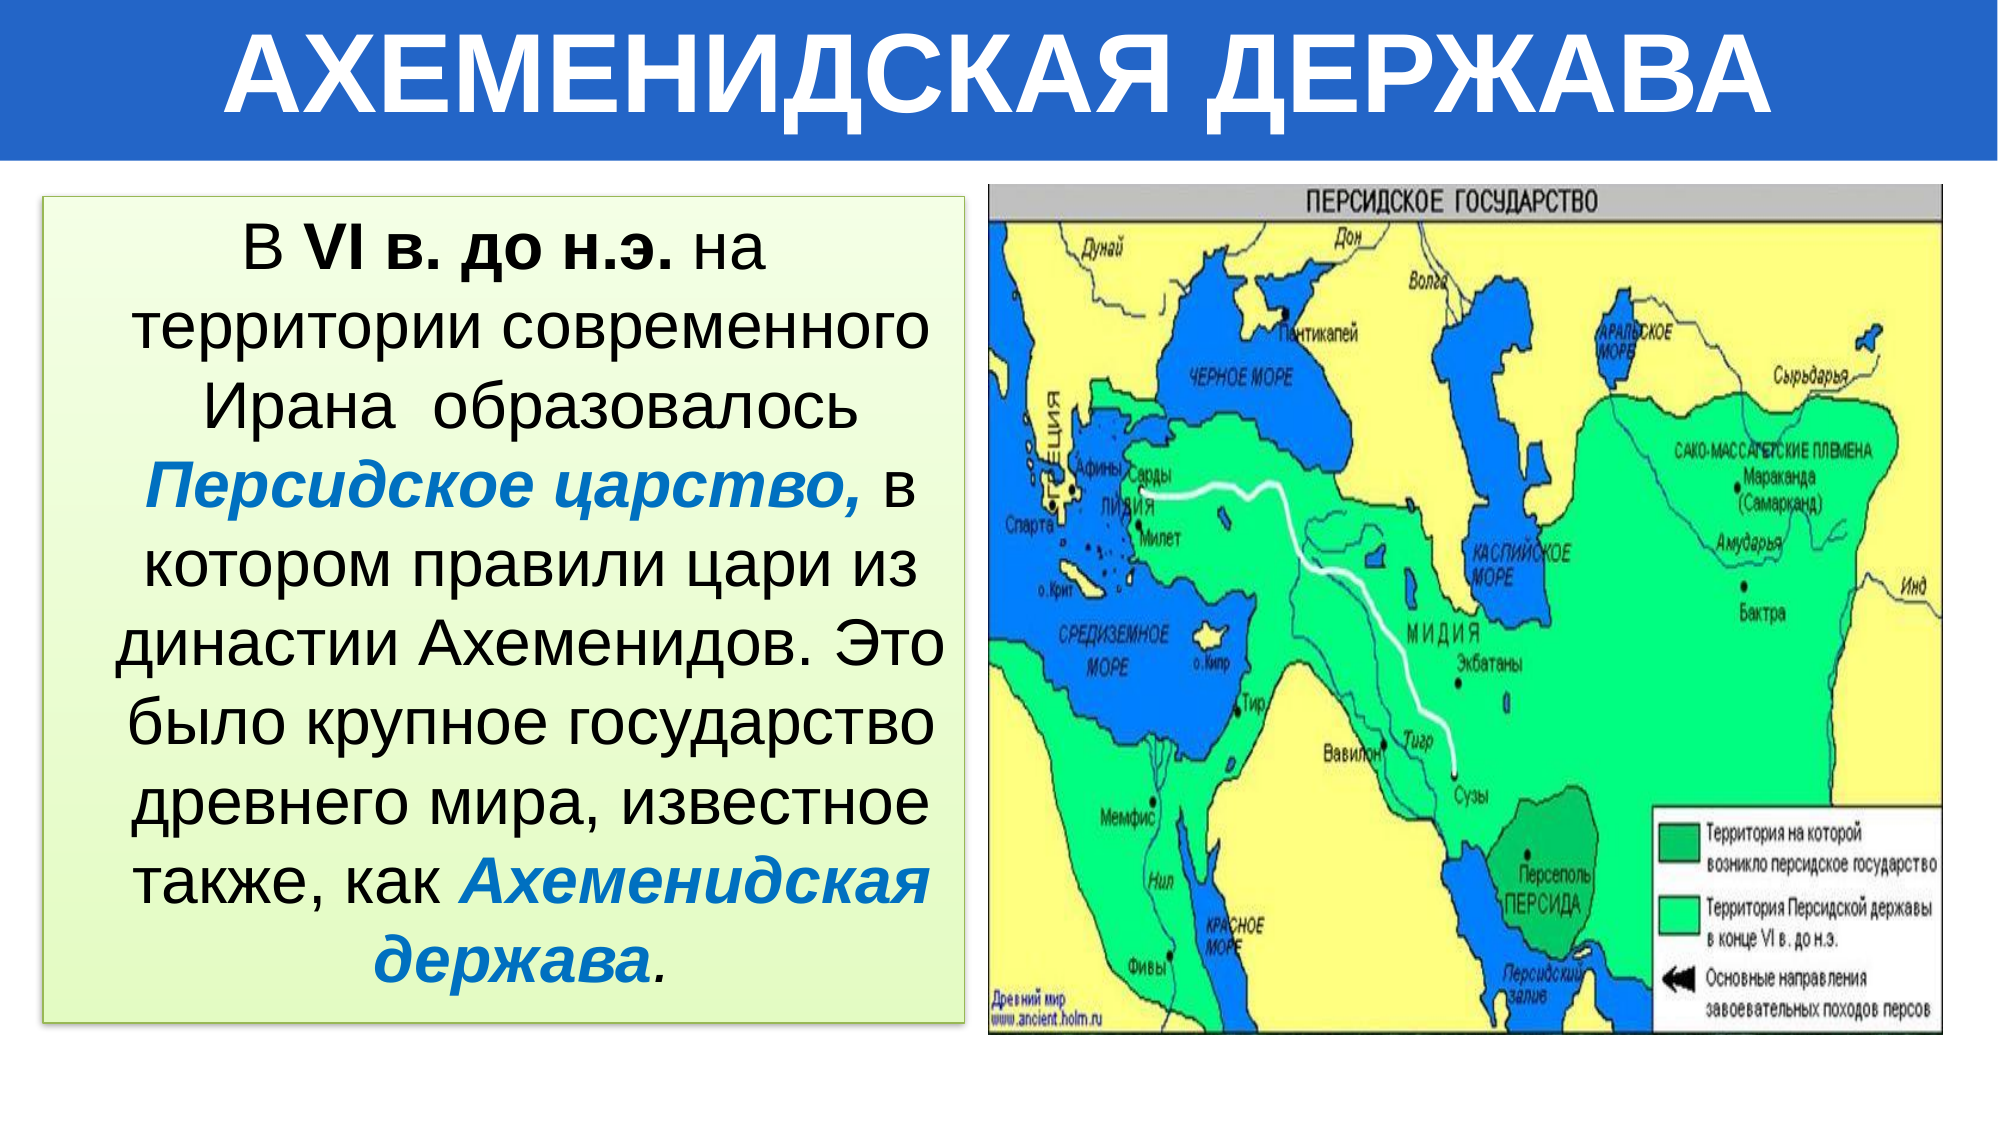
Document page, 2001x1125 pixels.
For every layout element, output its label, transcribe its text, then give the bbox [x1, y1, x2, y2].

picture [987, 184, 1944, 1036]
text_box АХЕМЕНИДСКАЯ ДЕРЖАВА [0, 0, 1998, 161]
list В VI в. до н.э. на территории современного Ирана образовалось Персидское царство, в котором правили цари из династии Ахеменидов. Это было крупное государство древнего мира, известное также, как Ахеменидская держава. [42, 196, 965, 1024]
